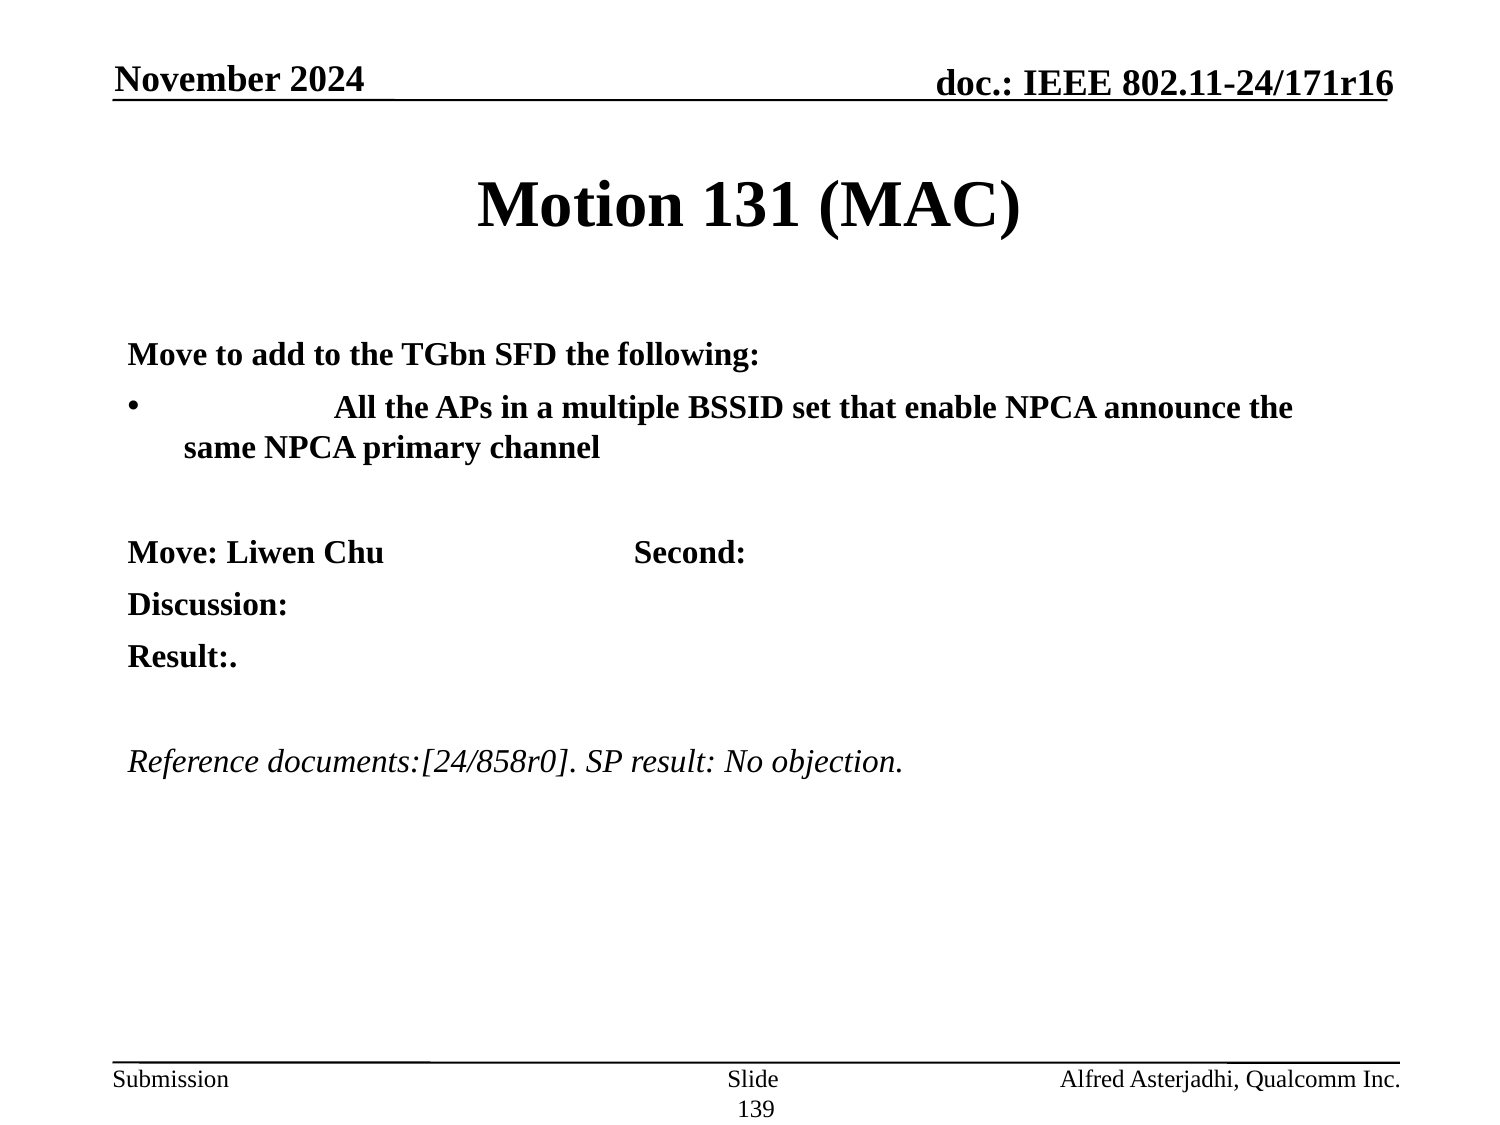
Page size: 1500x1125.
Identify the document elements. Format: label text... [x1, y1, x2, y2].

list Move to add to the TGbn SFD the following: All the APs in a multiple BSSID set that enable NPCA announce the same NPCA primary channel Move: Liwen Chu Second: Discussion: Result:. Reference documents:[24/858r0]. SP result: No objection. [112, 324, 1388, 1000]
footer Alfred Asterjadhi, Qualcomm Inc. [878, 1061, 1402, 1093]
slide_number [114, 54, 423, 100]
slide_number Slide 139 [712, 1061, 800, 1123]
title Motion 131 (MAC) [112, 112, 1388, 288]
